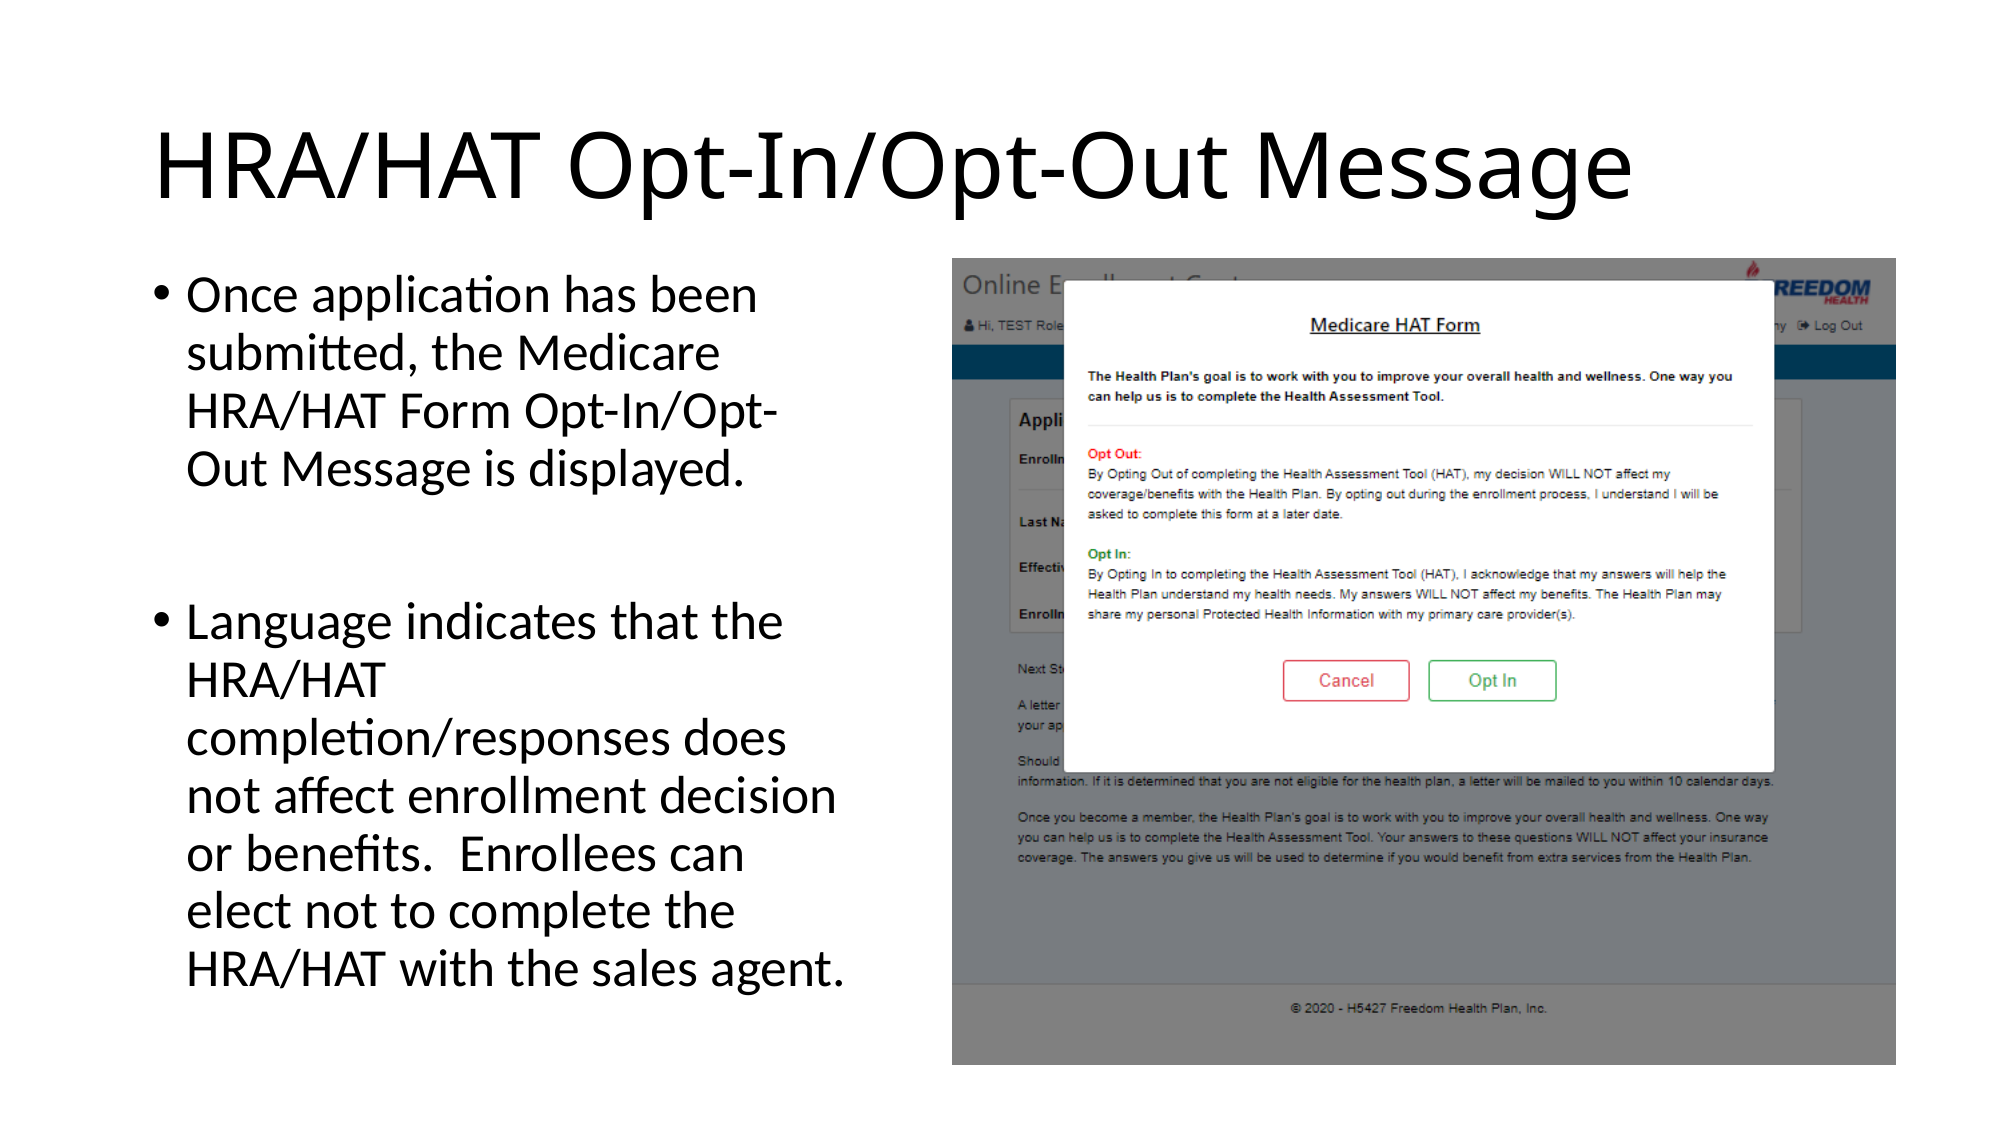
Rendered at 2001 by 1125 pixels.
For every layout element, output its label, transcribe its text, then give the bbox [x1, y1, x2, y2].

picture [952, 258, 1896, 1066]
title HRA/HAT Opt-In/Opt-Out Message [137, 59, 1863, 278]
text_box Once application has been submitted, the Medicare HRA/HAT Form Opt-In/Opt-Out Message is displayed. Language indicates that the HRA/HAT completion/responses does not affect enrollment decision or benefits. Enrollees can elect not to complete the HRA/HAT with the sales agent. [137, 258, 863, 1066]
